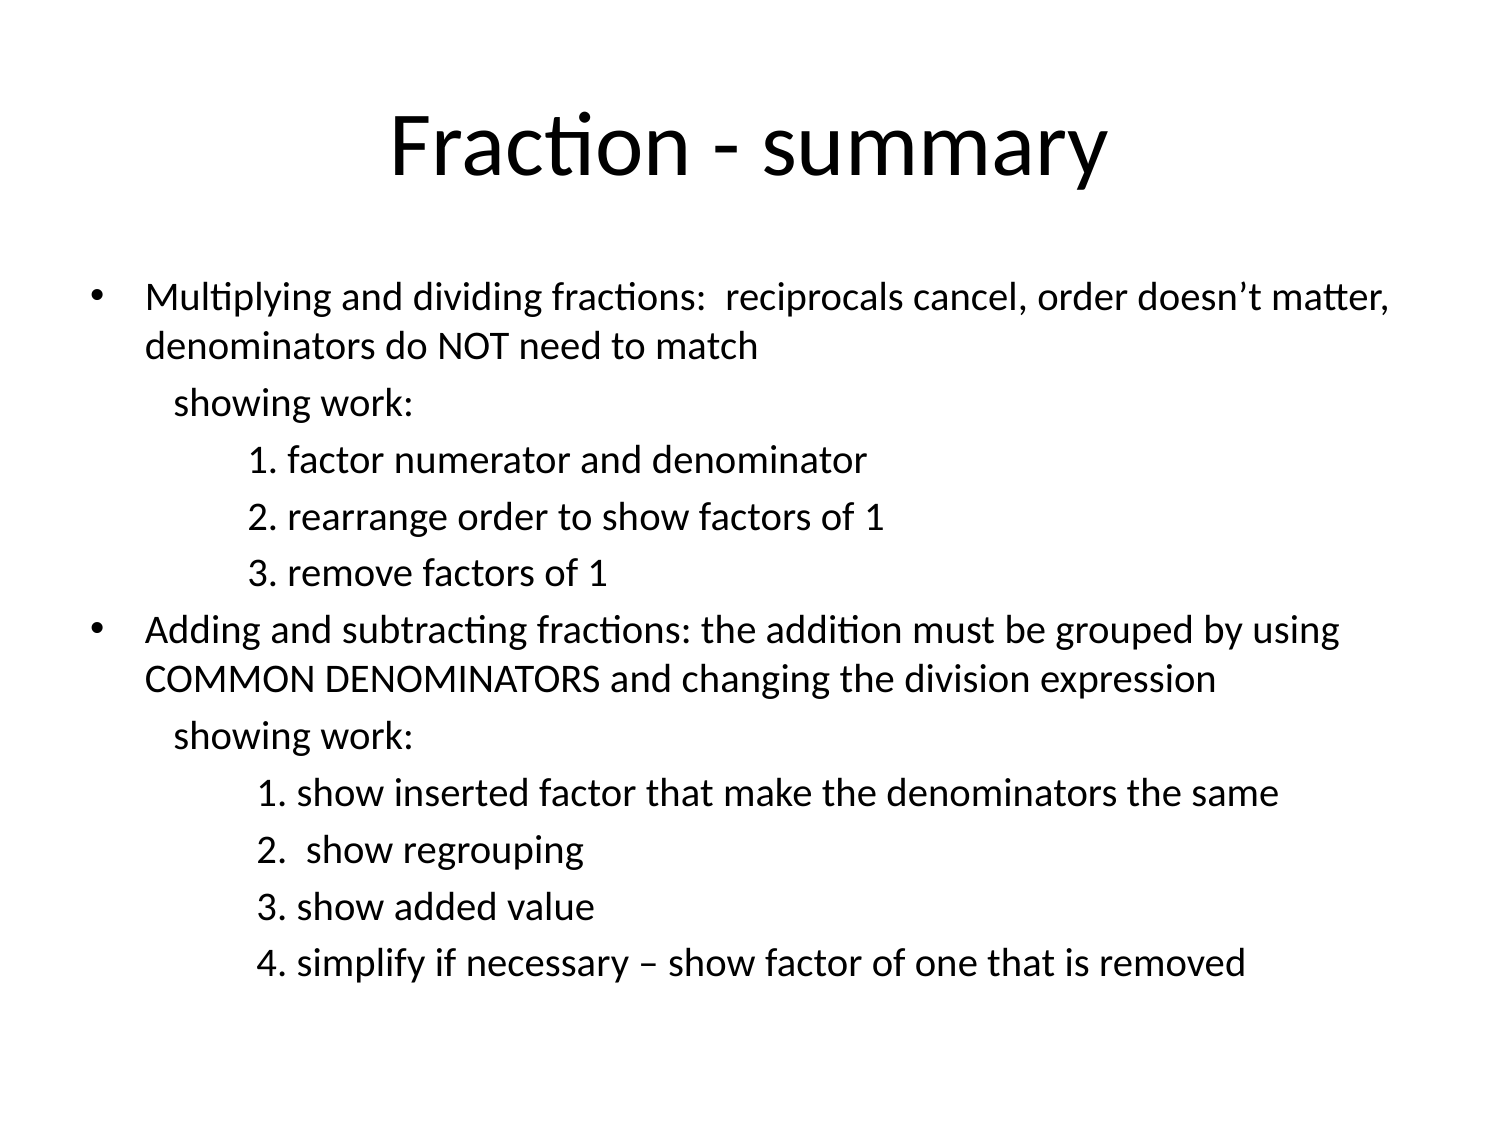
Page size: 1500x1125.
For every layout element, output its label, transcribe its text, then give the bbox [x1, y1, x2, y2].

title Fraction - summary [75, 45, 1425, 233]
list Multiplying and dividing fractions: reciprocals cancel, order doesn’t matter, denominators do NOT need to match showing work: 1. factor numerator and denominator 2. rearrange order to show factors of 1 3. remove factors of 1 Adding and subtracting fractions: the addition must be grouped by using COMMON DENOMINATORS and changing the division expression showing work: 1. show inserted factor that make the denominators the same 2. show regrouping 3. show added value 4. simplify if necessary – show factor of one that is removed [75, 262, 1425, 1005]
